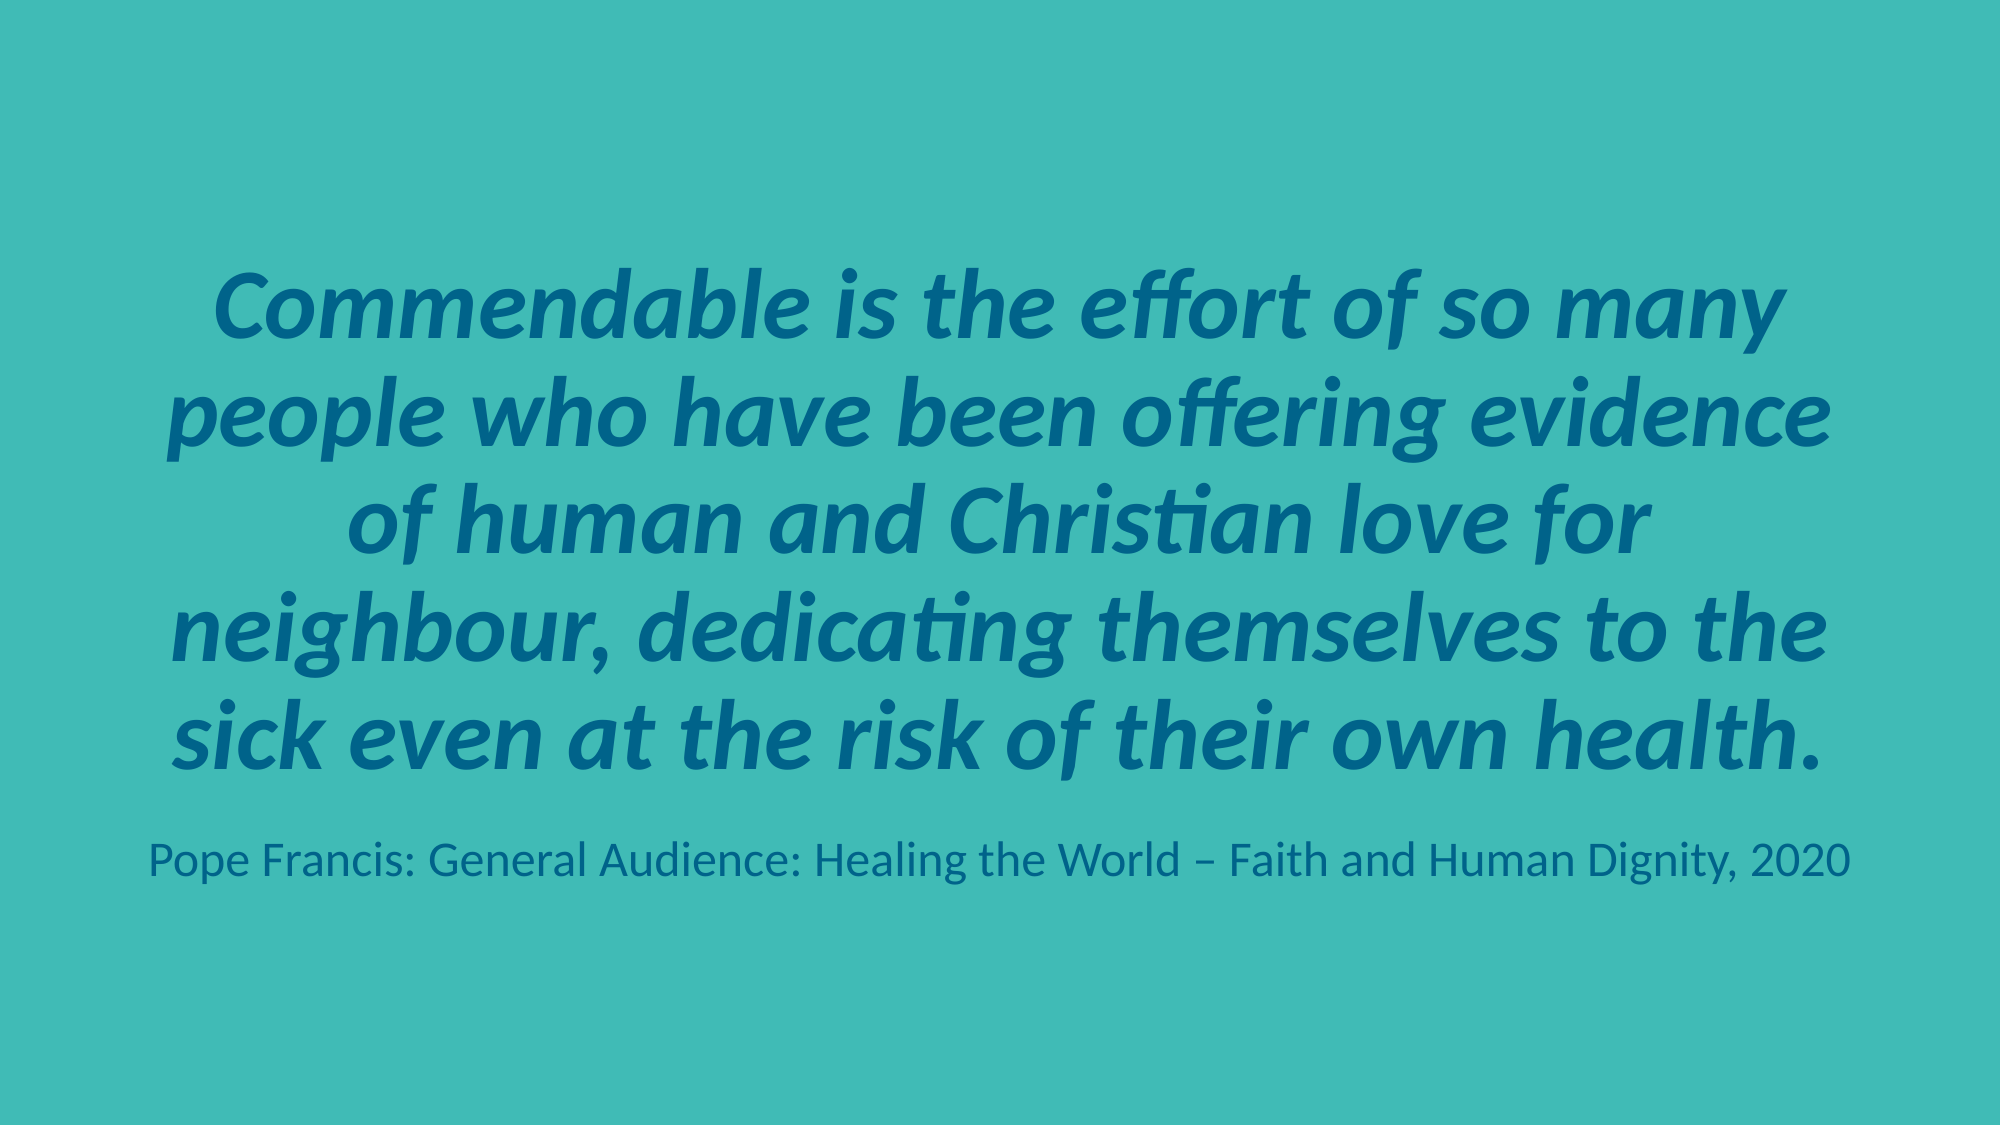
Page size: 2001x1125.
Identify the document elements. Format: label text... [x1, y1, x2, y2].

text_box Commendable is the effort of so many people who have been offering evidence of human and Christian love for neighbour, dedicating themselves to the sick even at the risk of their own health. Pope Francis: General Audience: Healing the World – Faith and Human Dignity, 2020 [115, 244, 1885, 1005]
